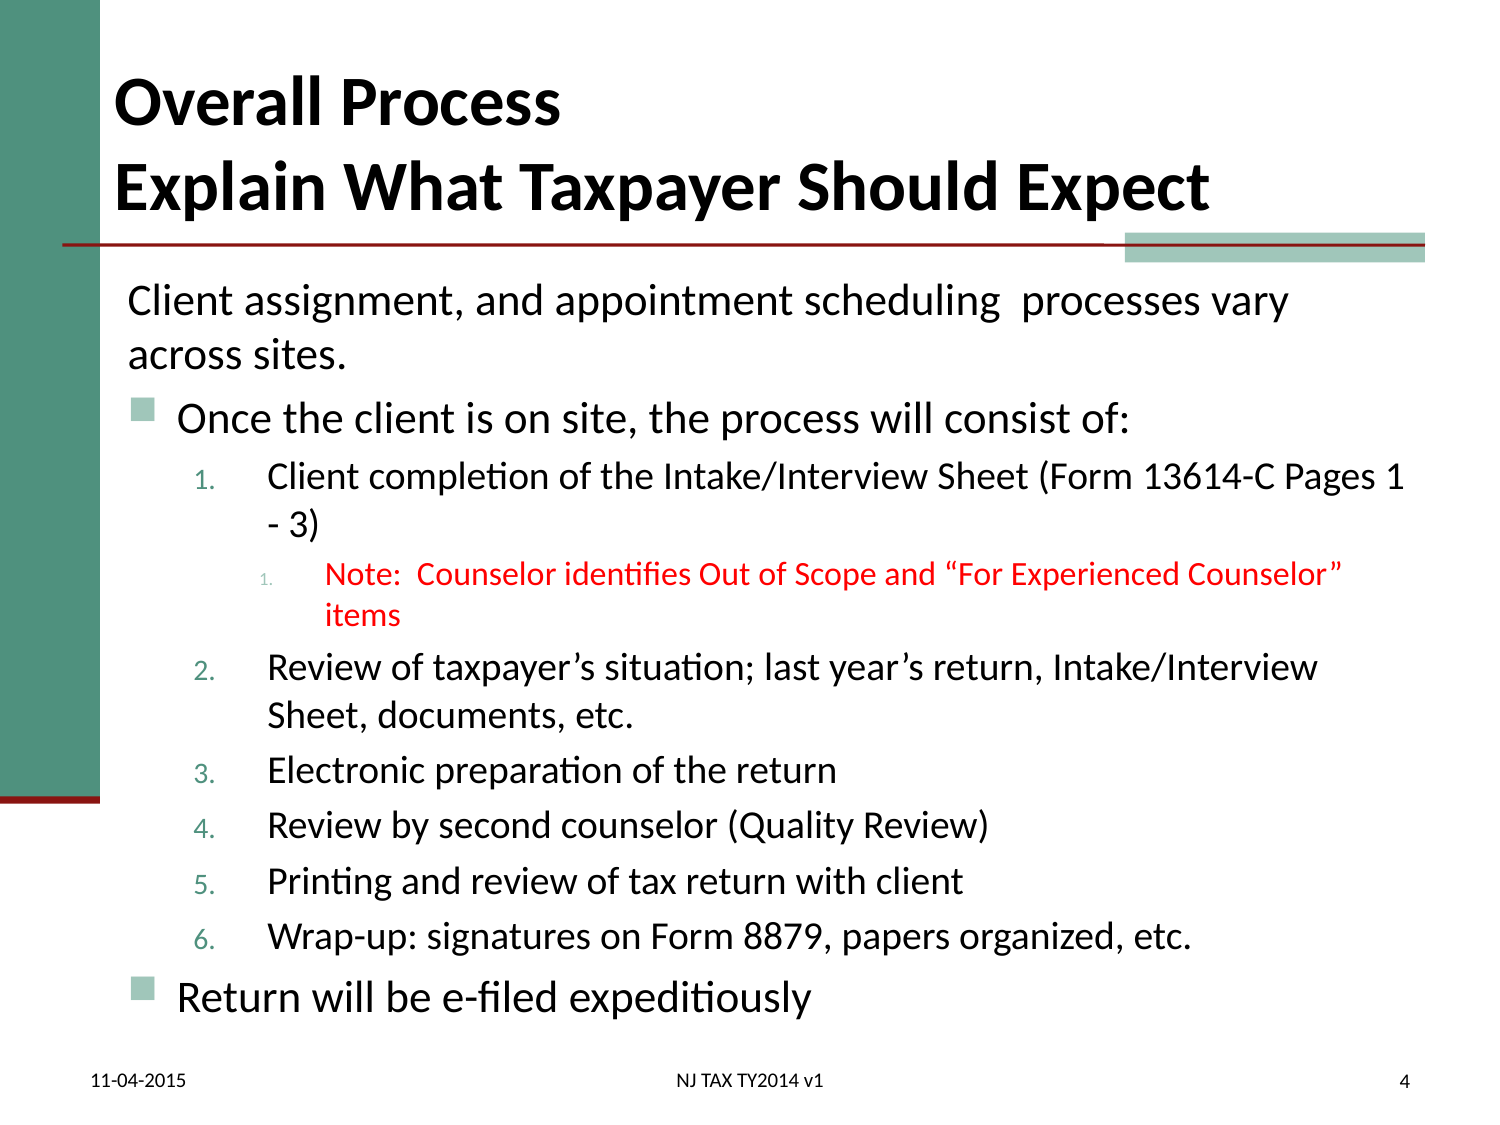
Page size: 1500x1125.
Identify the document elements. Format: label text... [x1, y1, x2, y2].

slide_number 4 [1112, 1049, 1426, 1101]
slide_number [74, 1049, 401, 1100]
list Client assignment, and appointment scheduling processes vary across sites. Once the client is on site, the process will consist of: Client completion of the Intake/Interview Sheet (Form 13614-C Pages 1 - 3) Note: Counselor identifies Out of Scope and “For Experienced Counselor” items Review of taxpayer’s situation; last year’s return, Intake/Interview Sheet, documents, etc. Electronic preparation of the return Review by second counselor (Quality Review) Printing and review of tax return with client Wrap-up: signatures on Form 8879, papers organized, etc. Return will be e-filed expeditiously [112, 262, 1425, 1038]
title Overall Process Explain What Taxpayer Should Expect [99, 45, 1425, 234]
footer NJ TAX TY2014 v1 [496, 1050, 1004, 1100]
